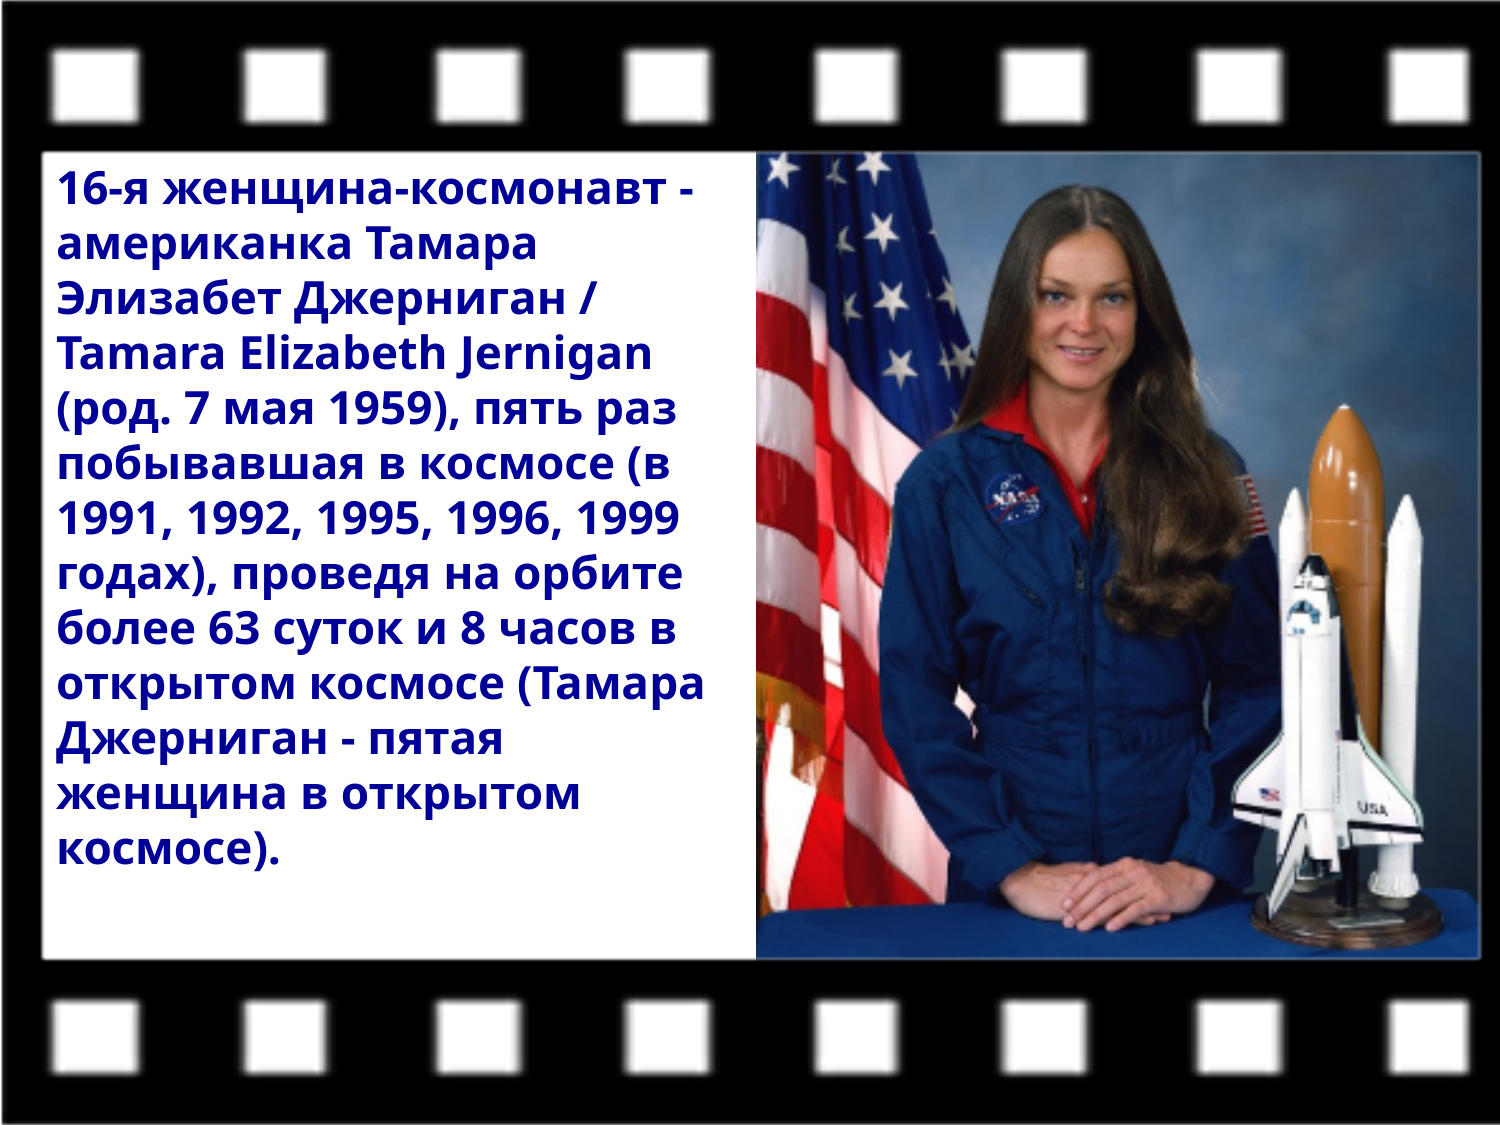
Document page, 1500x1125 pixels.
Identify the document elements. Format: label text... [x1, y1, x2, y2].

text_box 16-я женщина-космонавт - американка Тамара Элизабет Джерниган / Tamara Elizabeth Jernigan (род. 7 мая 1959), пять раз побывавшая в космосе (в 1991, 1992, 1995, 1996, 1999 годах), проведя на орбите более 63 суток и 8 часов в открытом космосе (Тамара Джерниган - пятая женщина в открытом космосе). [41, 151, 192, 881]
picture [3, 0, 1500, 1125]
